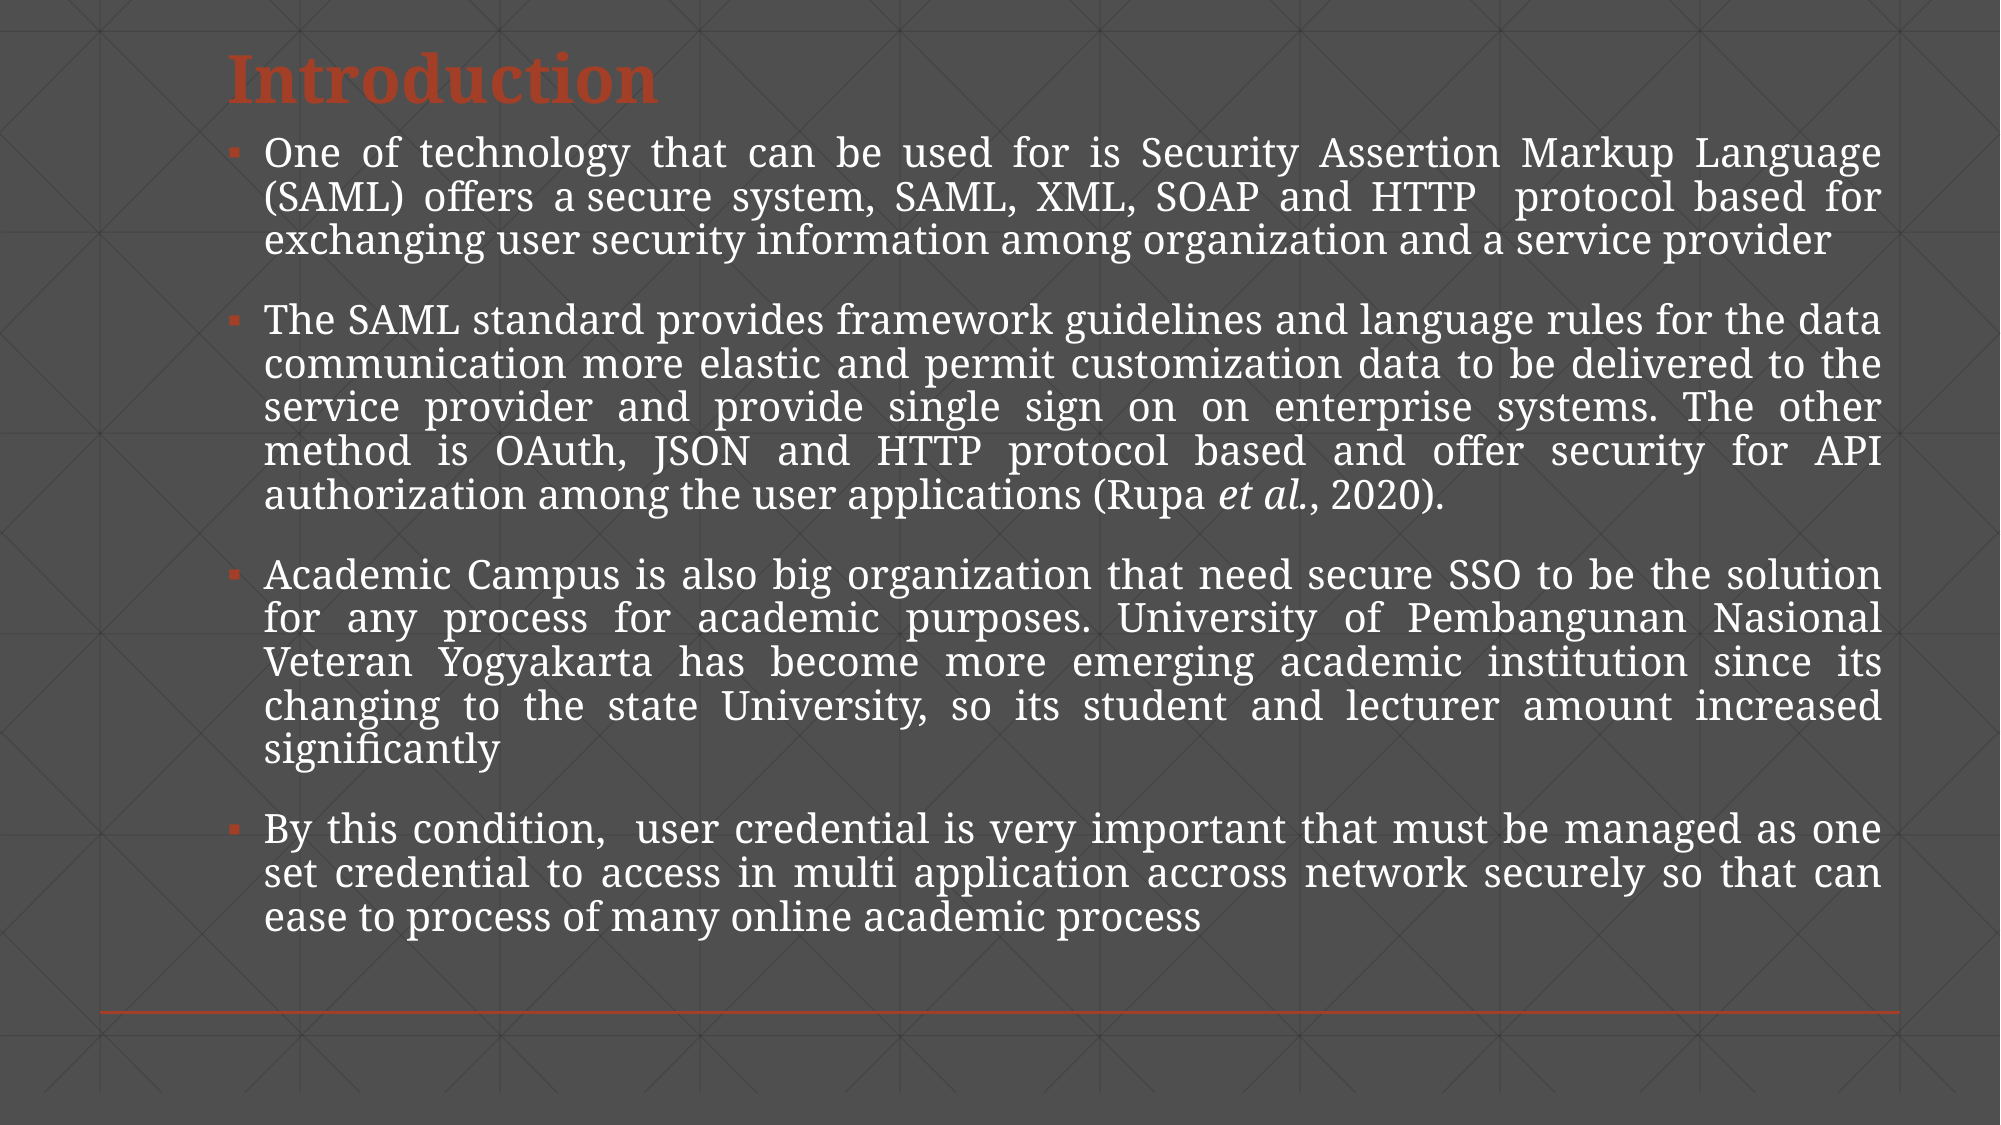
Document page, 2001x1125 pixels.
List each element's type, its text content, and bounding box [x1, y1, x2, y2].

list One of technology that can be used for is Security Assertion Markup Language (SAML) offers a secure system, SAML, XML, SOAP and HTTP protocol based for exchanging user security information among organization and a service provider The SAML standard provides framework guidelines and language rules for the data communication more elastic and permit customization data to be delivered to the service provider and provide single sign on on enterprise systems. The other method is OAuth, JSON and HTTP protocol based and offer security for API authorization among the user applications (Rupa et al., 2020). Academic Campus is also big organization that need secure SSO to be the solution for any process for academic purposes. University of Pembangunan Nasional Veteran Yogyakarta has become more emerging academic institution since its changing to the state University, so its student and lecturer amount increased significantly By this condition, user credential is very important that must be managed as one set credential to access in multi application accross network securely so that can ease to process of many online academic process [212, 125, 1900, 950]
title Introduction [212, 34, 1788, 125]
